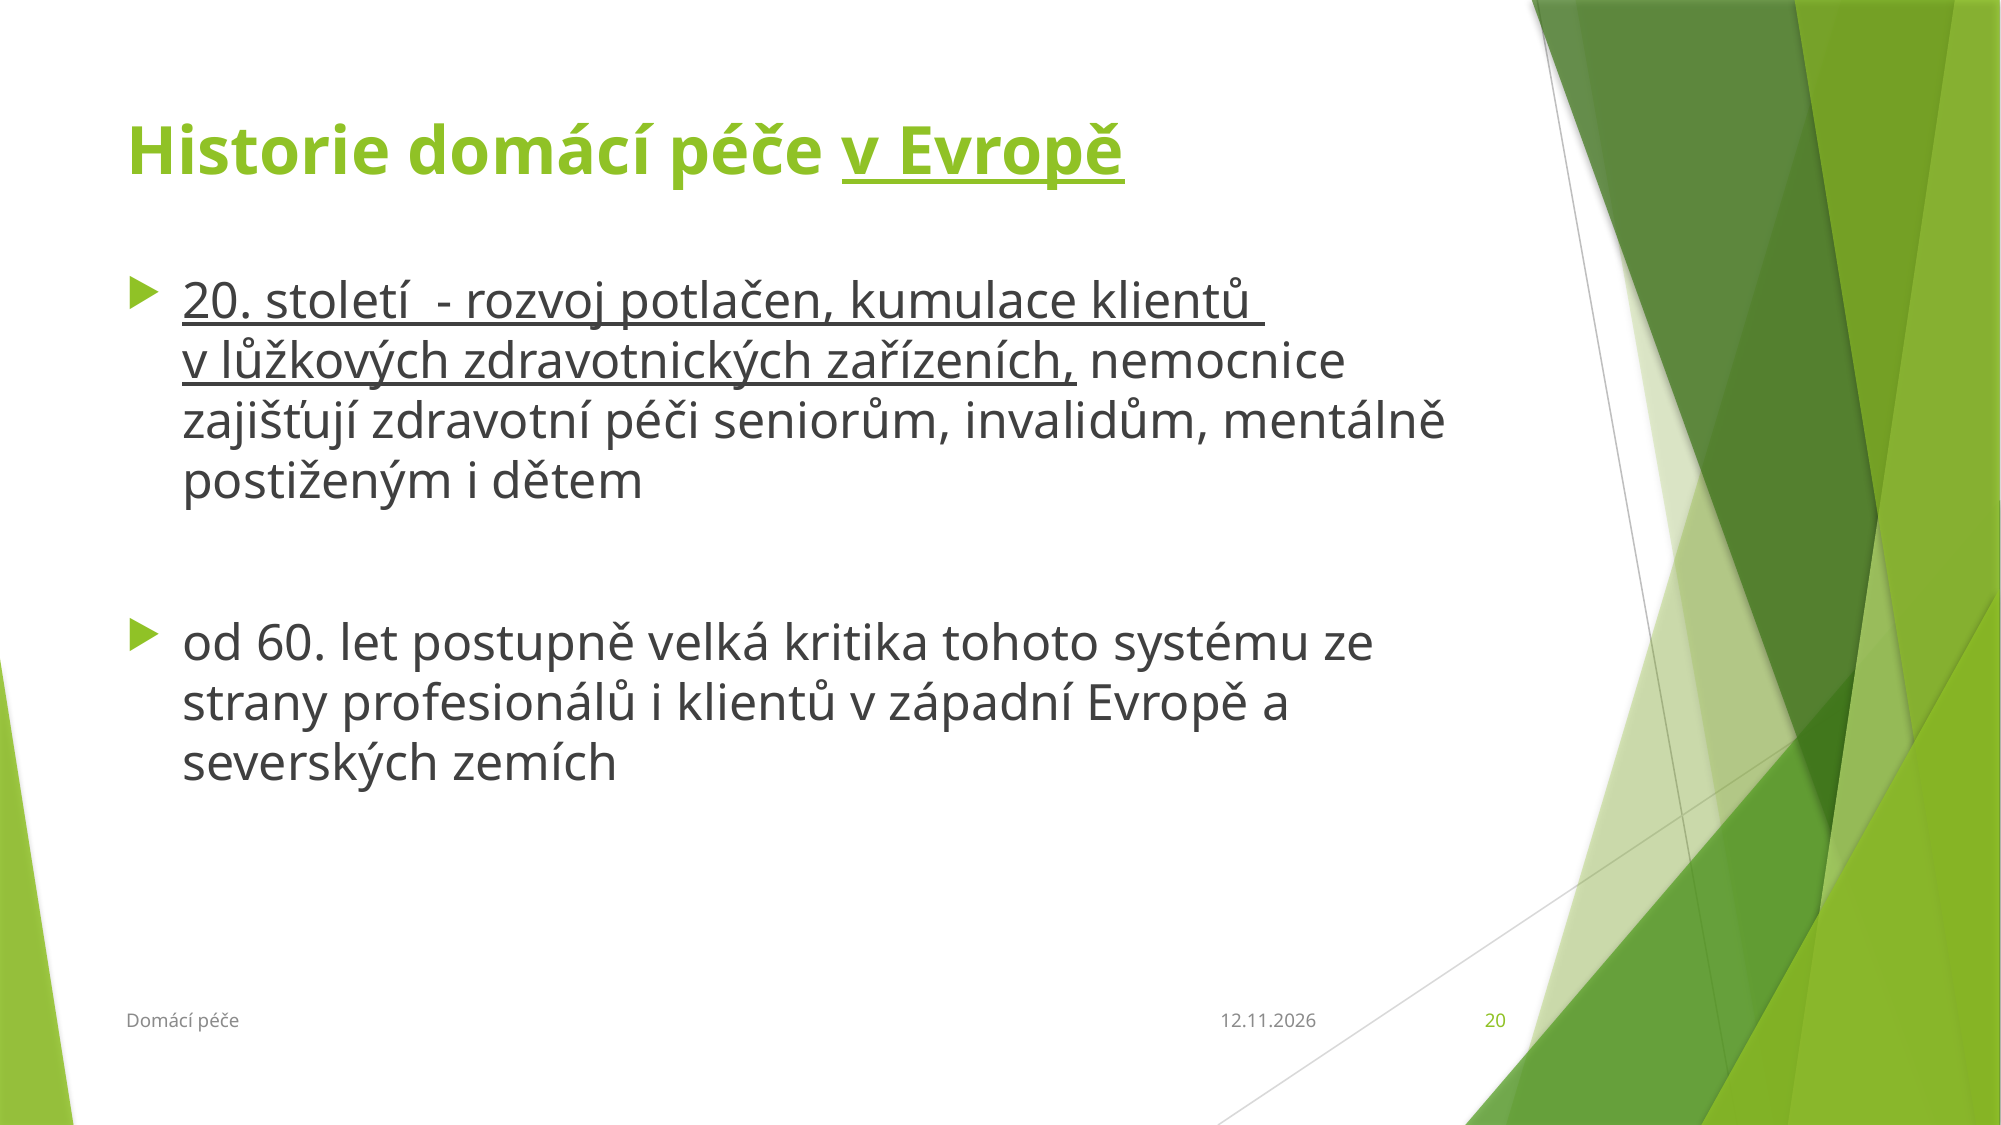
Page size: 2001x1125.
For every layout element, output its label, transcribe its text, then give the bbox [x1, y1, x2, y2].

slide_number 20 [1409, 991, 1522, 1051]
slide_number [1181, 991, 1332, 1051]
footer Domácí péče [111, 991, 1145, 1051]
list 20. století - rozvoj potlačen, kumulace klientů v lůžkových zdravotnických zařízeních, nemocnice zajišťují zdravotní péči seniorům, invalidům, mentálně postiženým i dětem od 60. let postupně velká kritika tohoto systému ze strany profesionálů i klientů v západní Evropě a severských zemích [111, 260, 1522, 991]
title Historie domácí péče v Evropě [111, 99, 1522, 260]
